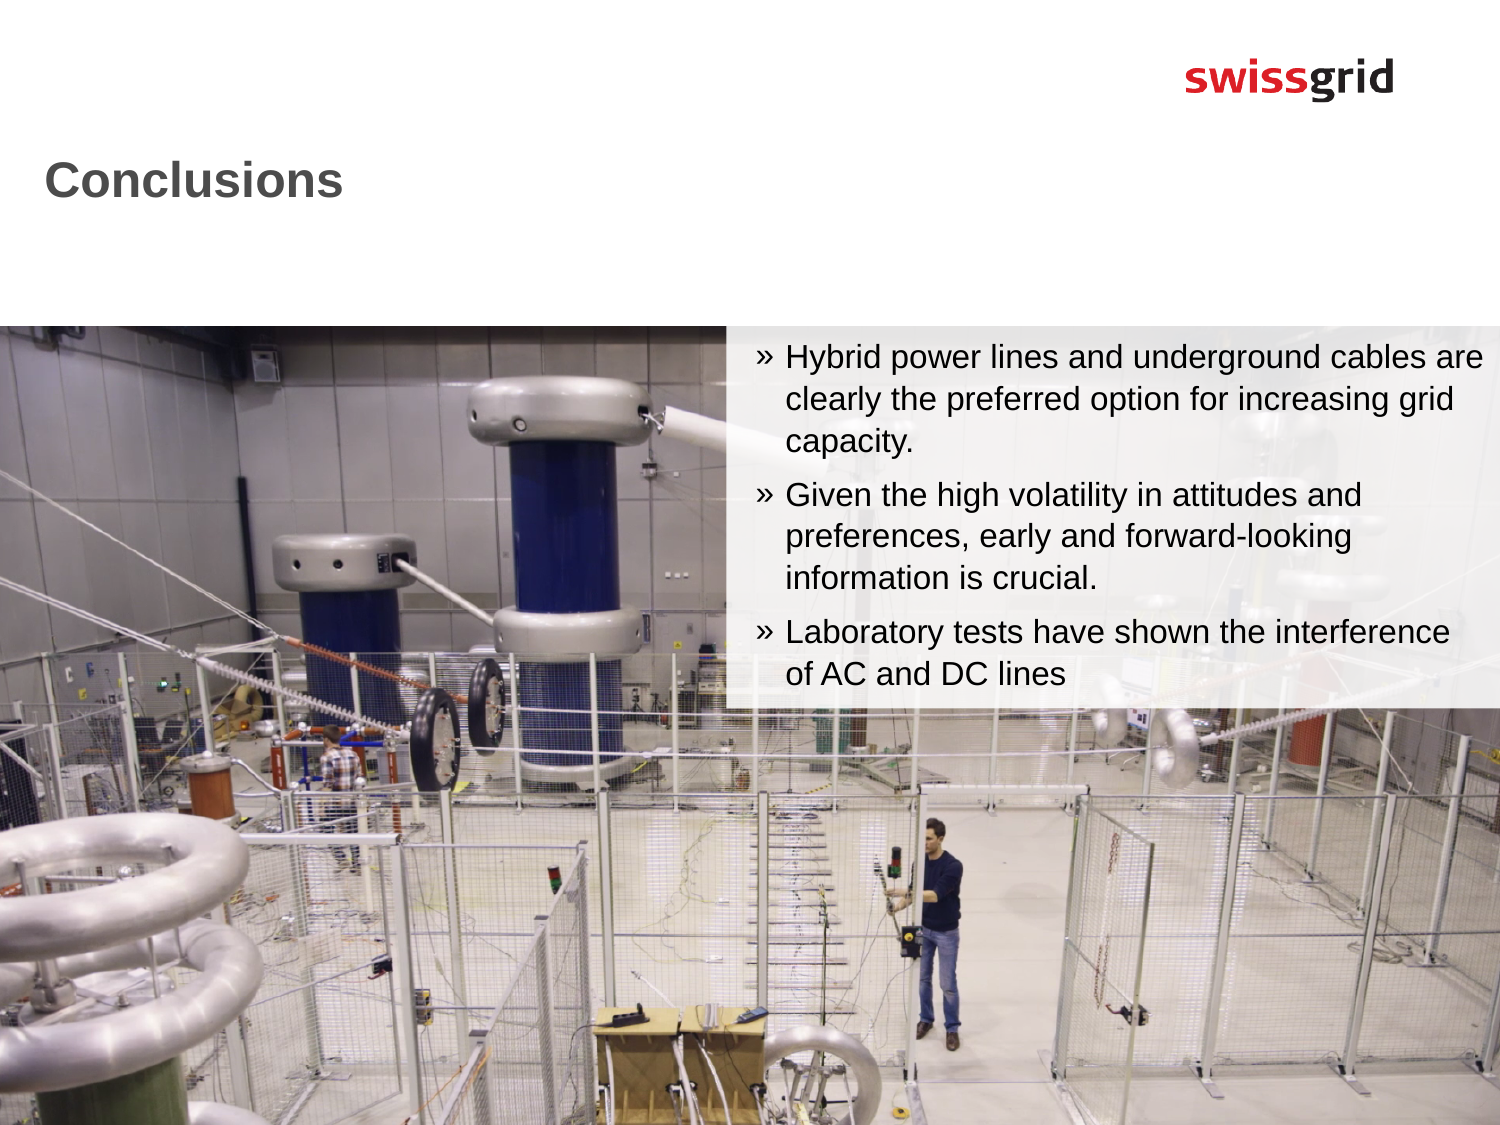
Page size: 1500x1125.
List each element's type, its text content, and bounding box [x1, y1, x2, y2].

picture [0, 0, 1500, 1125]
title Conclusions [44, 147, 1456, 205]
